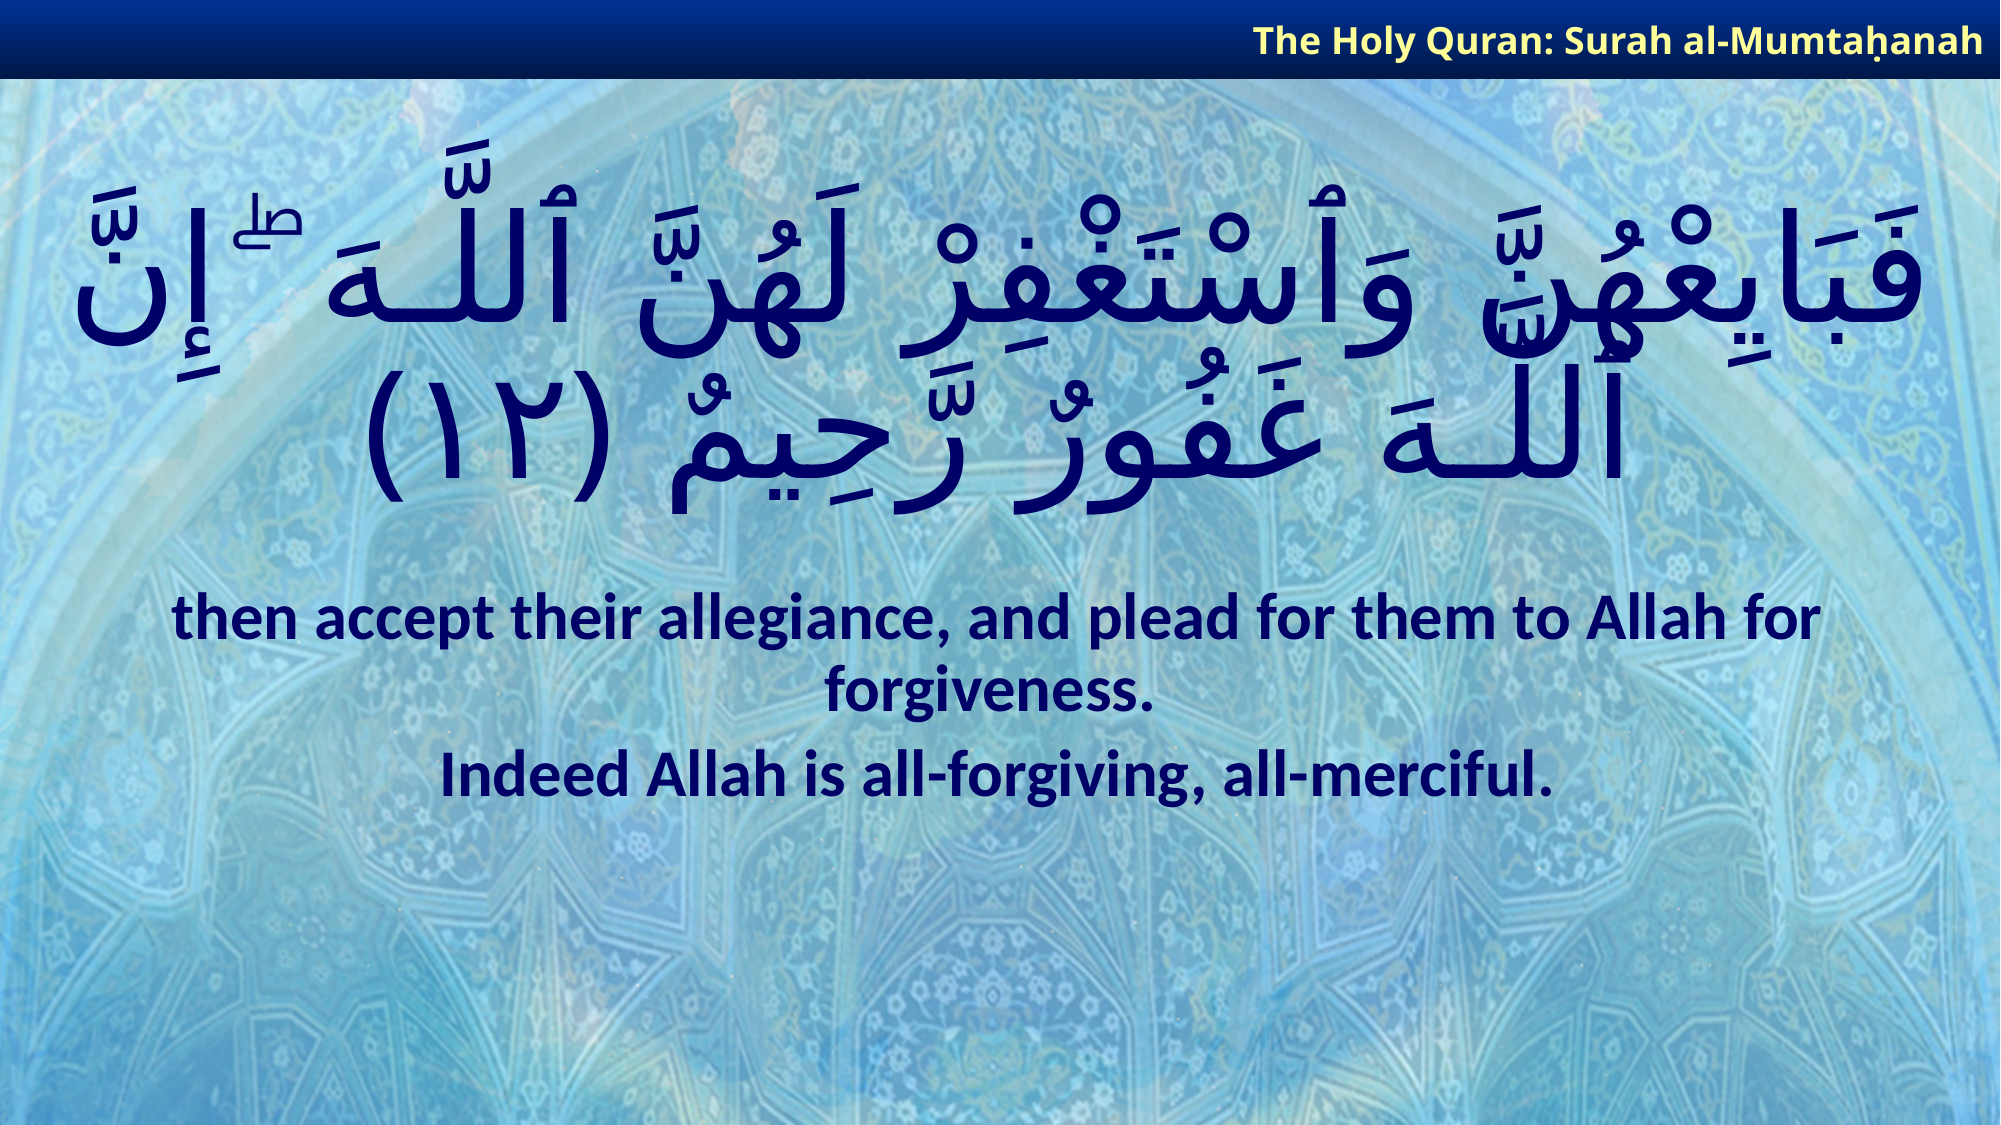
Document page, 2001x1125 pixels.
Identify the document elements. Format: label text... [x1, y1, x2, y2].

text_box The Holy Quran: Surah al-Mumtaḥanah [0, 0, 2000, 79]
subtitle then accept their allegiance, and plead for them to Allah for forgiveness. Indeed Allah is all-forgiving, all-merciful. [7, 574, 1989, 862]
title فَبَايِعْهُنَّ وَٱسْتَغْفِرْ لَهُنَّ ٱللَّـهَ ۖ إِنَّ ٱللَّـهَ غَفُورٌ رَّحِيمٌ ﴿١٢﴾ [0, 231, 2000, 473]
picture [0, 0, 2001, 1125]
